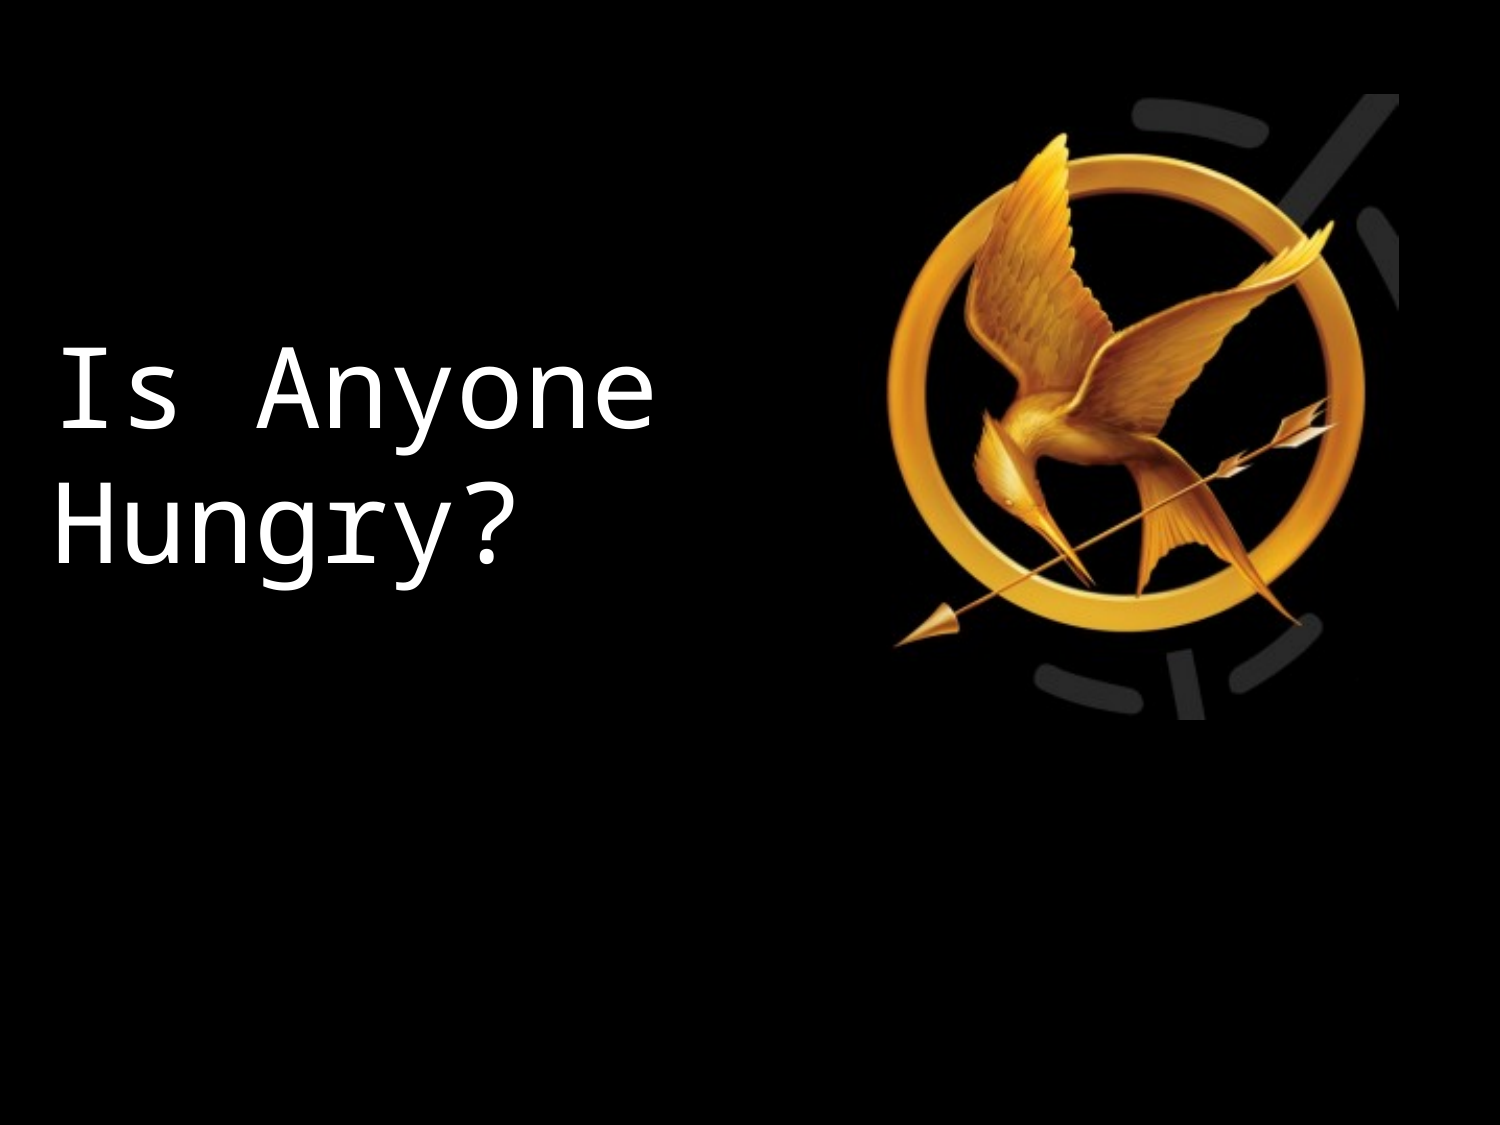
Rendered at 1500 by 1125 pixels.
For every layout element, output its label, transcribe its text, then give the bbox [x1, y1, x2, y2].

text_box Is Anyone Hungry? [36, 308, 836, 729]
picture [858, 94, 1399, 720]
